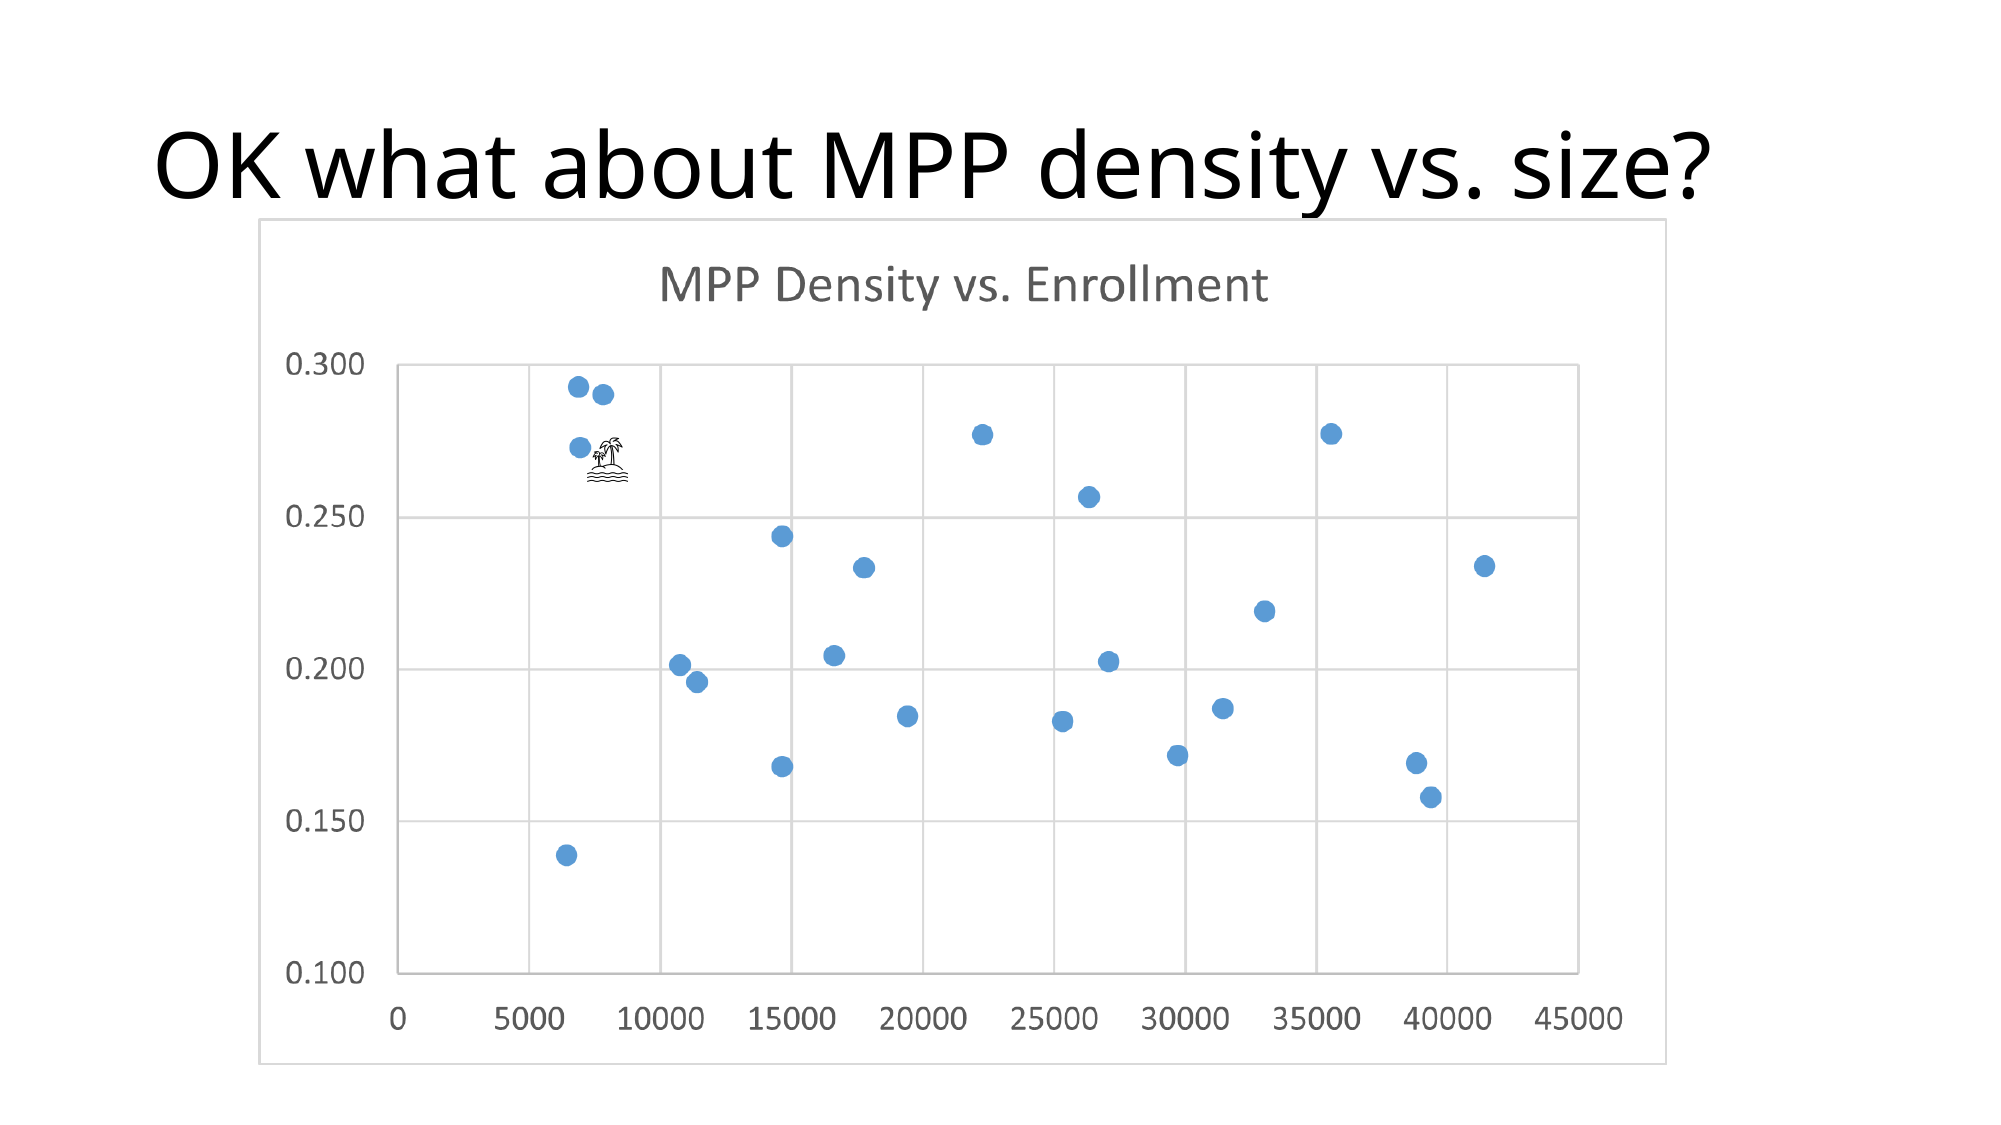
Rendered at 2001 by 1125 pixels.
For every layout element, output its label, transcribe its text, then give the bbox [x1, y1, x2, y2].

title OK what about MPP density vs. size? [137, 59, 1863, 278]
picture [257, 218, 1667, 1066]
